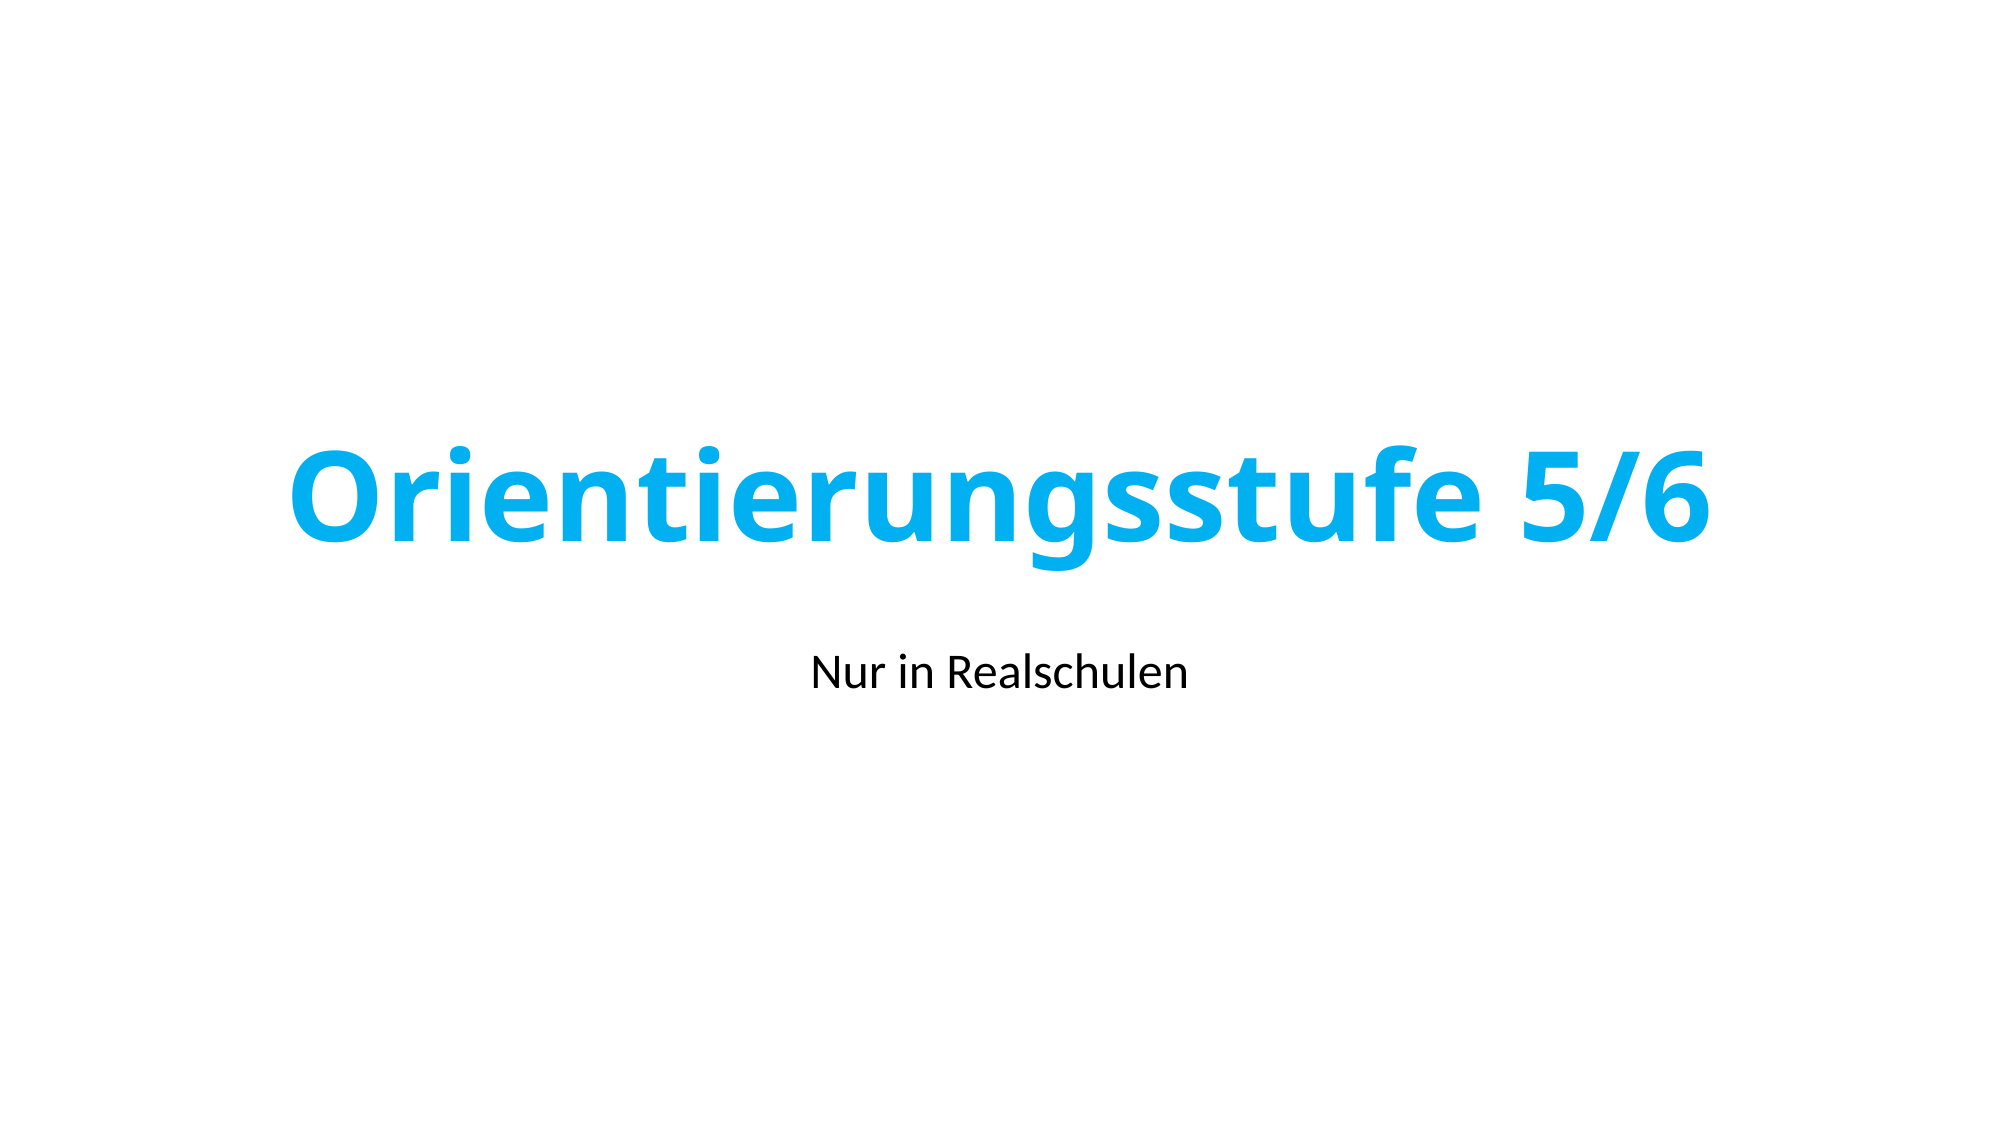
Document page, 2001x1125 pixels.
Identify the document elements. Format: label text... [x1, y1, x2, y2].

title Orientierungsstufe 5/6 [249, 184, 1750, 576]
subtitle Nur in Realschulen [474, 637, 1525, 811]
